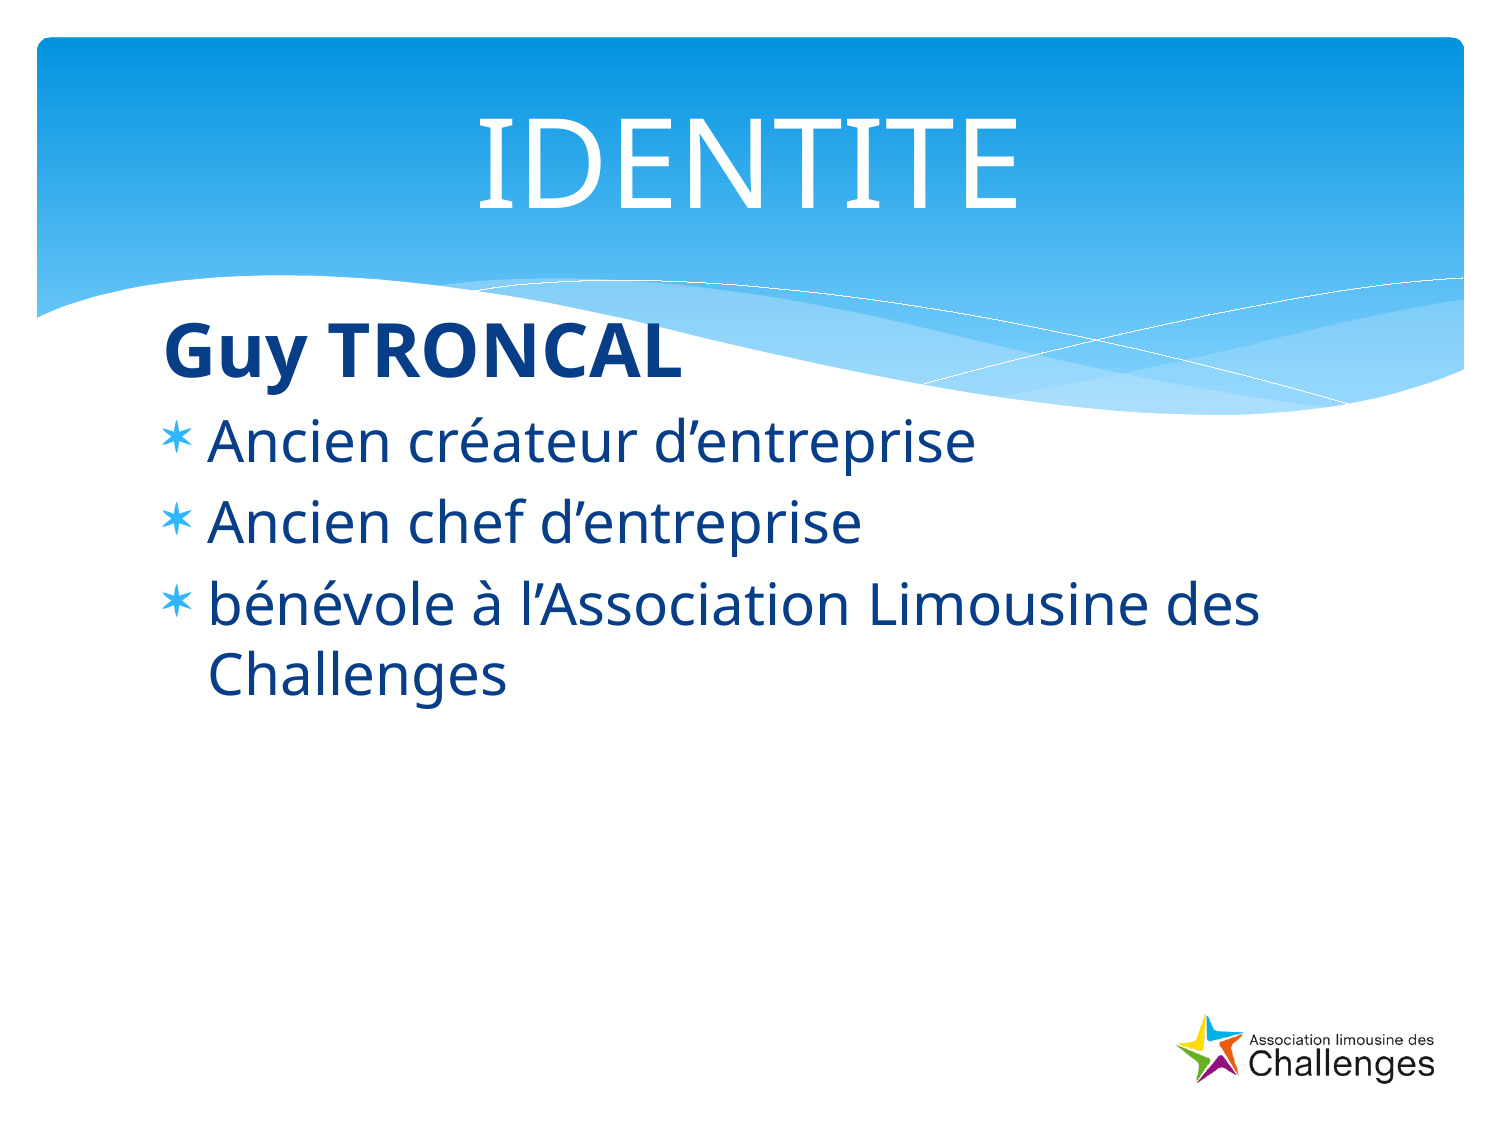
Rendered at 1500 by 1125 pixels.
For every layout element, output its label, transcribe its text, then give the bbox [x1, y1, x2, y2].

title IDENTITE [75, 55, 1425, 261]
list Guy TRONCAL Ancien créateur d’entreprise Ancien chef d’entreprise bénévole à l’Association Limousine des Challenges [147, 219, 1341, 946]
picture [1166, 1003, 1444, 1094]
